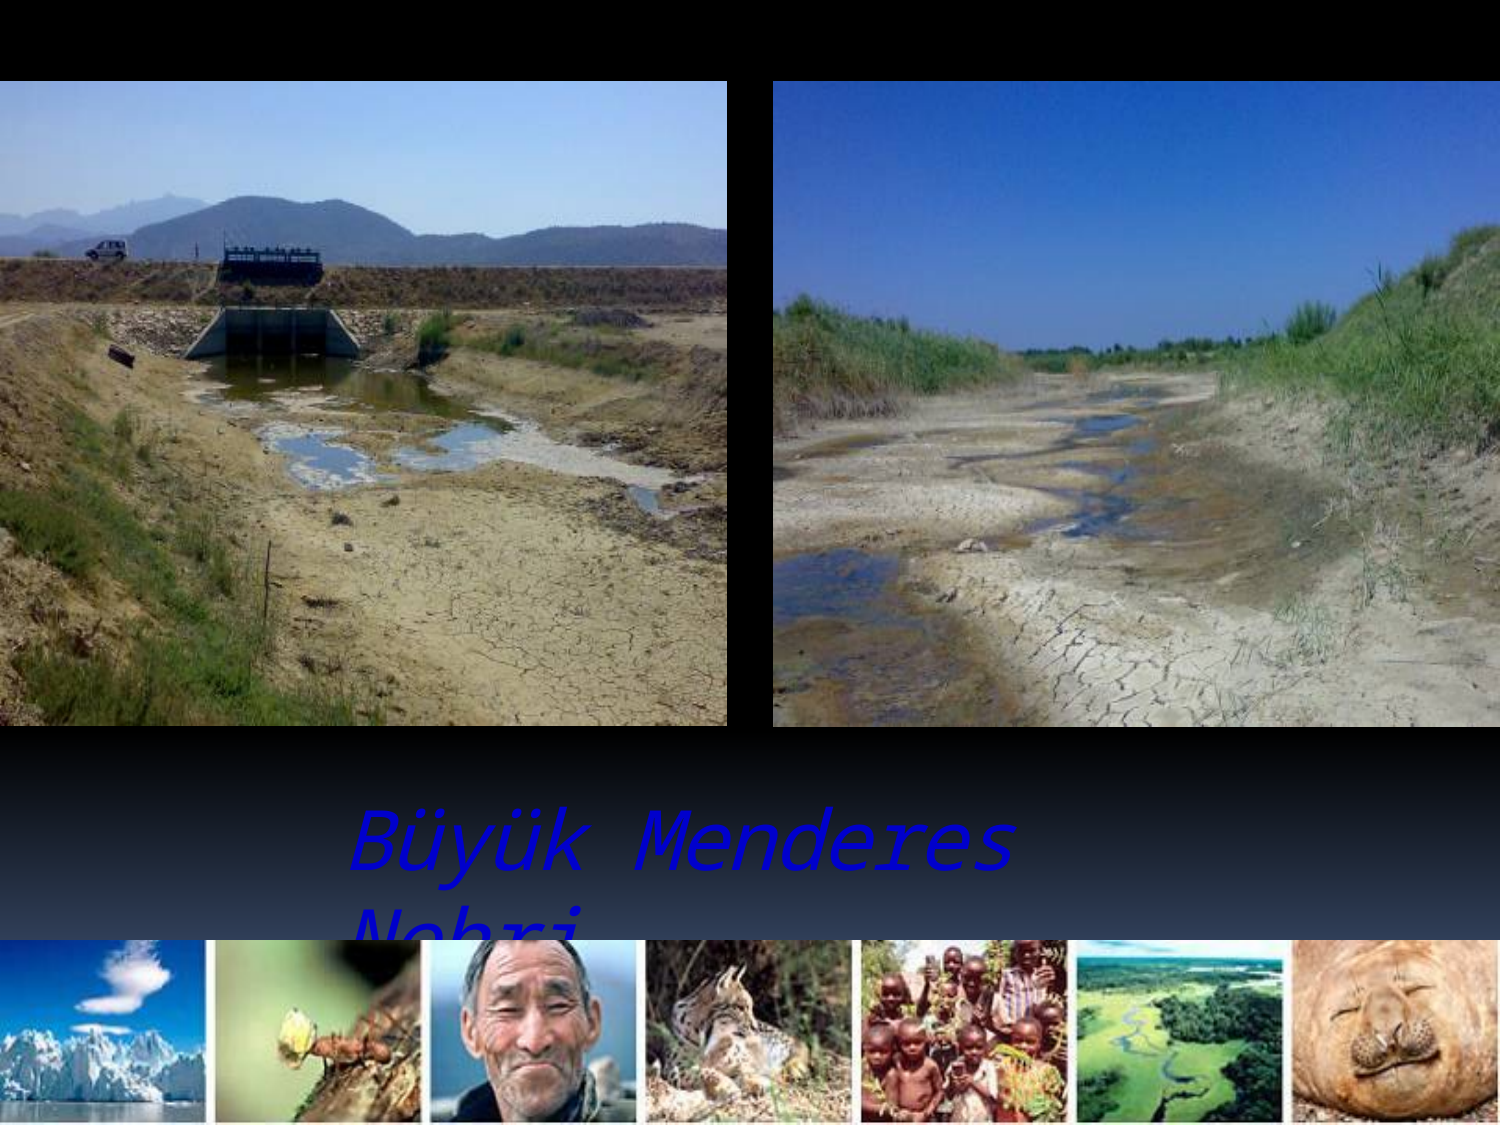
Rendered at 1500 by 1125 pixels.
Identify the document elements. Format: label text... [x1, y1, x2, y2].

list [0, 81, 727, 726]
picture [773, 81, 1500, 728]
picture [0, 940, 1500, 1125]
title Büyük Menderes Nehri [328, 779, 1282, 868]
